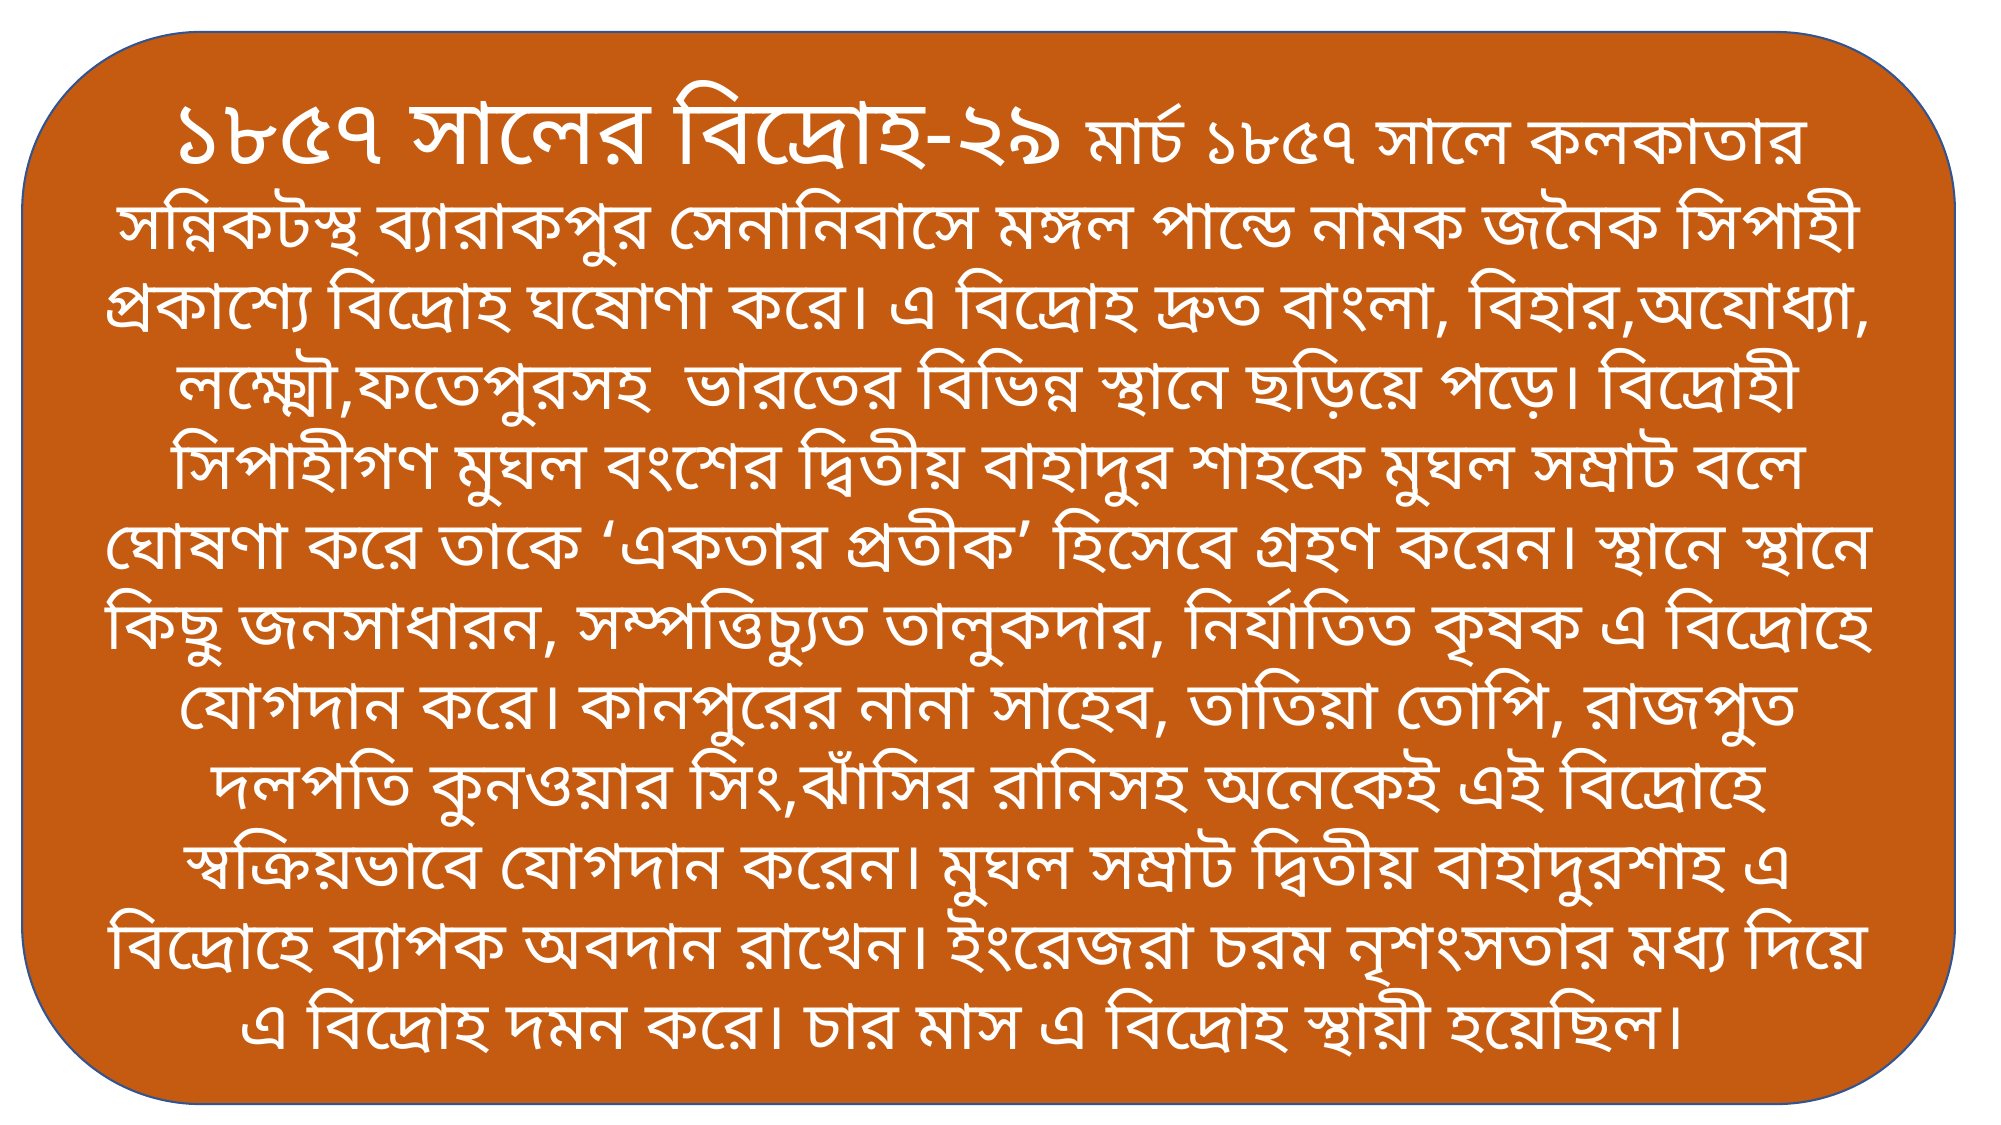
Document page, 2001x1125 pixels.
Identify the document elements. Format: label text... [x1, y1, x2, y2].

text_box ১৮৫৭ সালের বিদ্রোহ-২৯ মার্চ ১৮৫৭ সালে কলকাতার সন্নিকটস্থ ব্যারাকপুর সেনানিবাসে মঙ্গল পান্ডে নামক জনৈক সিপাহী প্রকাশ্যে বিদ্রোহ ঘষোণা করে। এ বিদ্রোহ দ্রুত বাংলা, বিহার,অযোধ্যা, লক্ষ্মৌ,ফতেপুরসহ ভারতের বিভিন্ন স্থানে ছড়িয়ে পড়ে। বিদ্রোহী সিপাহীগণ মুঘল বংশের দ্বিতীয় বাহাদুর শাহকে মুঘল সম্রাট বলে ঘোষণা করে তাকে ‘একতার প্রতীক’ হিসেবে গ্রহণ করেন। স্থানে স্থানে কিছু জনসাধারন, সম্পত্তিচ্যুত তালুকদার, নির্যাতিত কৃষক এ বিদ্রোহে যোগদান করে। কানপুরের নানা সাহেব, তাতিয়া তোপি, রাজপুত দলপতি কুনওয়ার সিং,ঝাঁসির রানিসহ অনেকেই এই বিদ্রোহে স্বক্রিয়ভাবে যোগদান করেন। মুঘল সম্রাট দ্বিতীয় বাহাদুরশাহ এ বিদ্রোহে ব্যাপক অবদান রাখেন। ইংরেজরা চরম নৃশংসতার মধ্য দিয়ে এ বিদ্রোহ দমন করে। চার মাস এ বিদ্রোহ স্থায়ী হয়েছিল। [21, 30, 1956, 1106]
